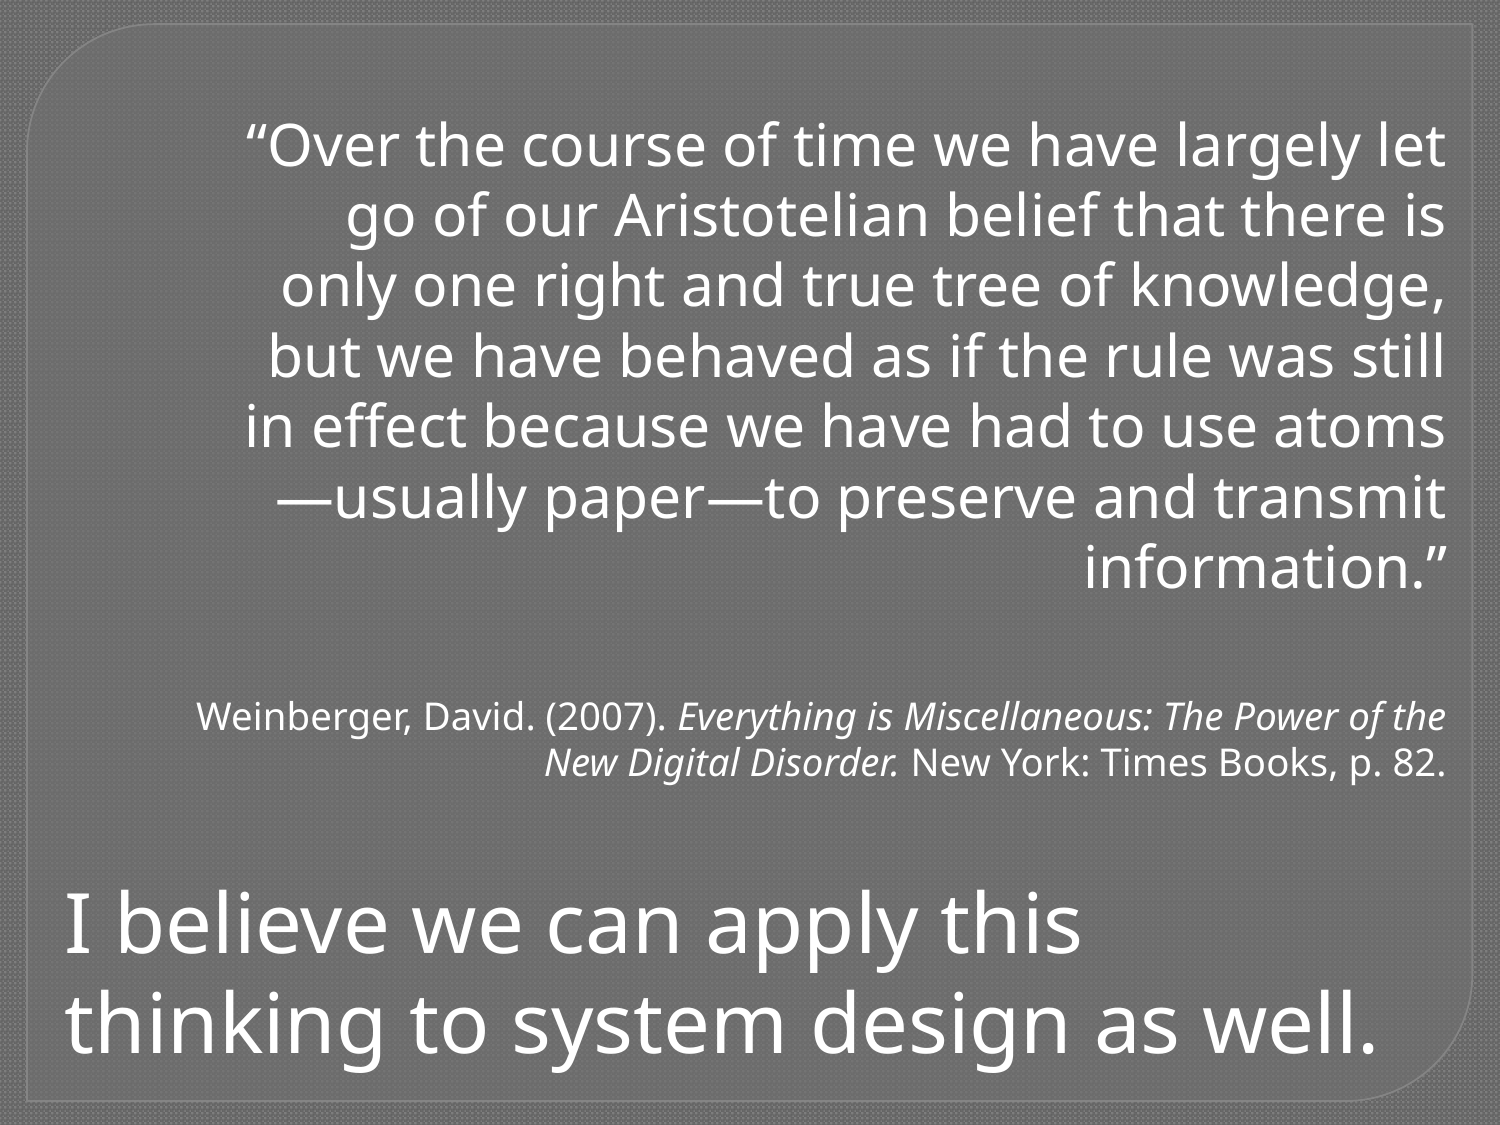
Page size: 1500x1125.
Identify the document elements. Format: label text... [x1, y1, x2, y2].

text_box I believe we can apply this thinking to system design as well. [49, 862, 1413, 1078]
subtitle “Over the course of time we have largely let go of our Aristotelian belief that there is only one right and true tree of knowledge, but we have behaved as if the rule was still in effect because we have had to use atoms—usually paper—to preserve and transmit information.” Weinberger, David. (2007). Everything is Miscellaneous: The Power of the New Digital Disorder. New York: Times Books, p. 82. [174, 99, 1463, 800]
